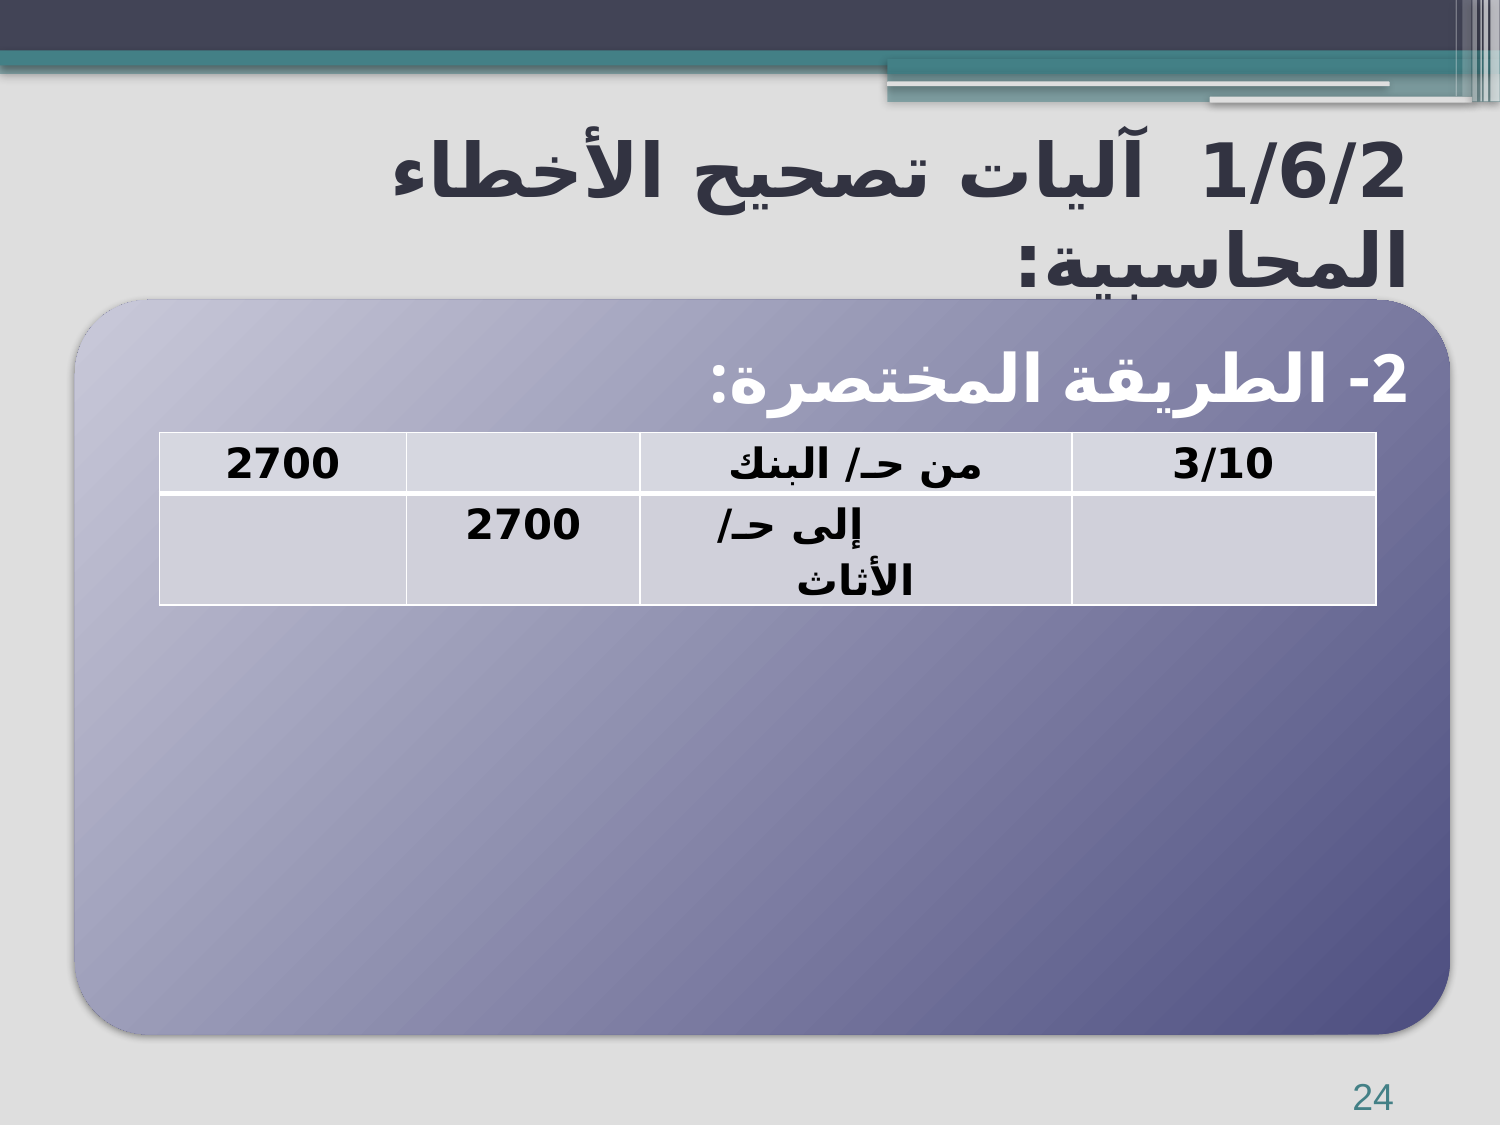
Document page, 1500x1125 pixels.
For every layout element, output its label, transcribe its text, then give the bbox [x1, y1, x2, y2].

title 1/6/2 آليات تصحيح الأخطاء المحاسبية: [74, 124, 1426, 298]
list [74, 299, 1451, 1035]
slide_number 24 [1337, 1065, 1463, 1125]
